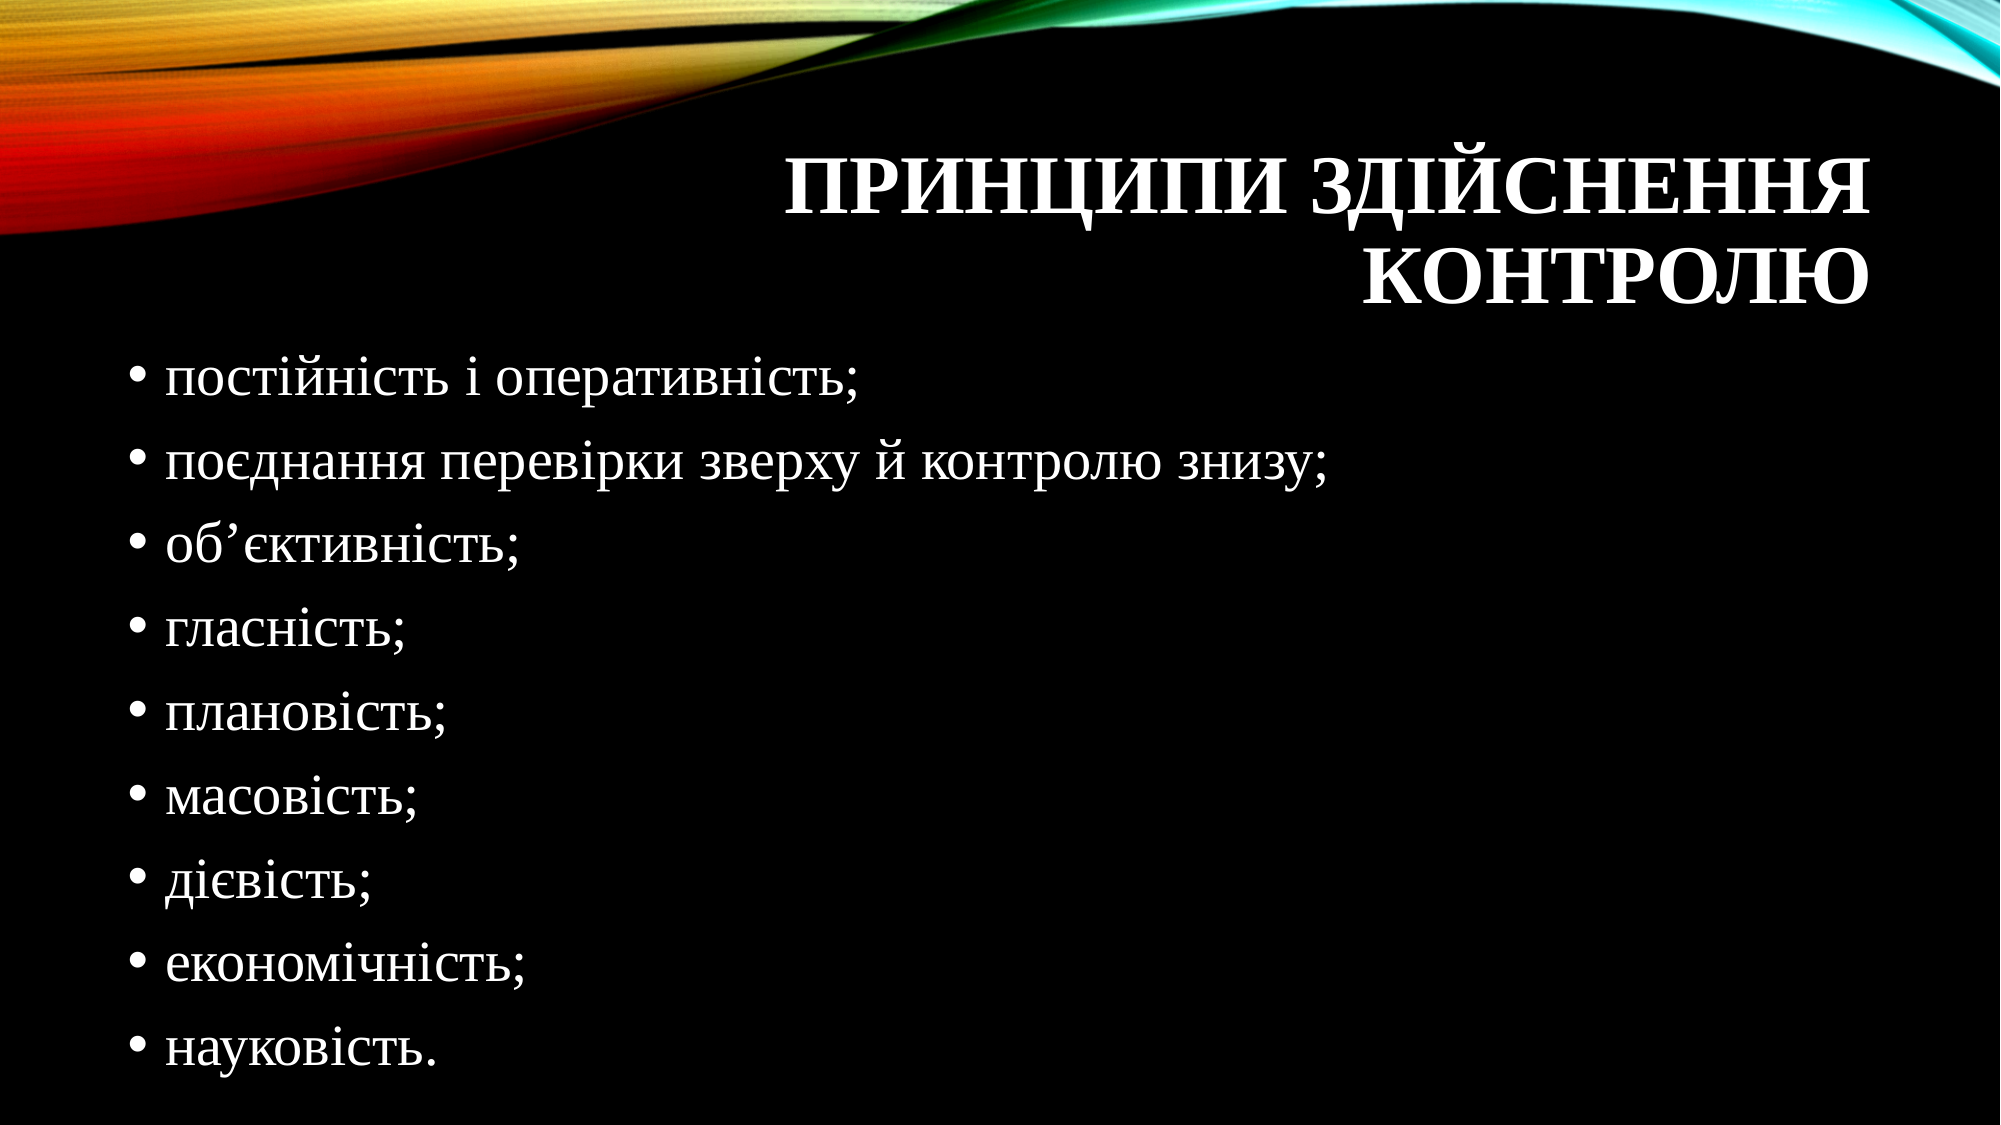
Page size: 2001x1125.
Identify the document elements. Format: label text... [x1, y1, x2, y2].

picture [0, 0, 2000, 237]
title принципи здійснення контролю [474, 125, 1888, 337]
list постійність і оперативність; поєднання перевірки зверху й контролю знизу; об’єктивність; гласність; плановість; масовість; дієвість; економічність; науковість. [112, 337, 1888, 1092]
